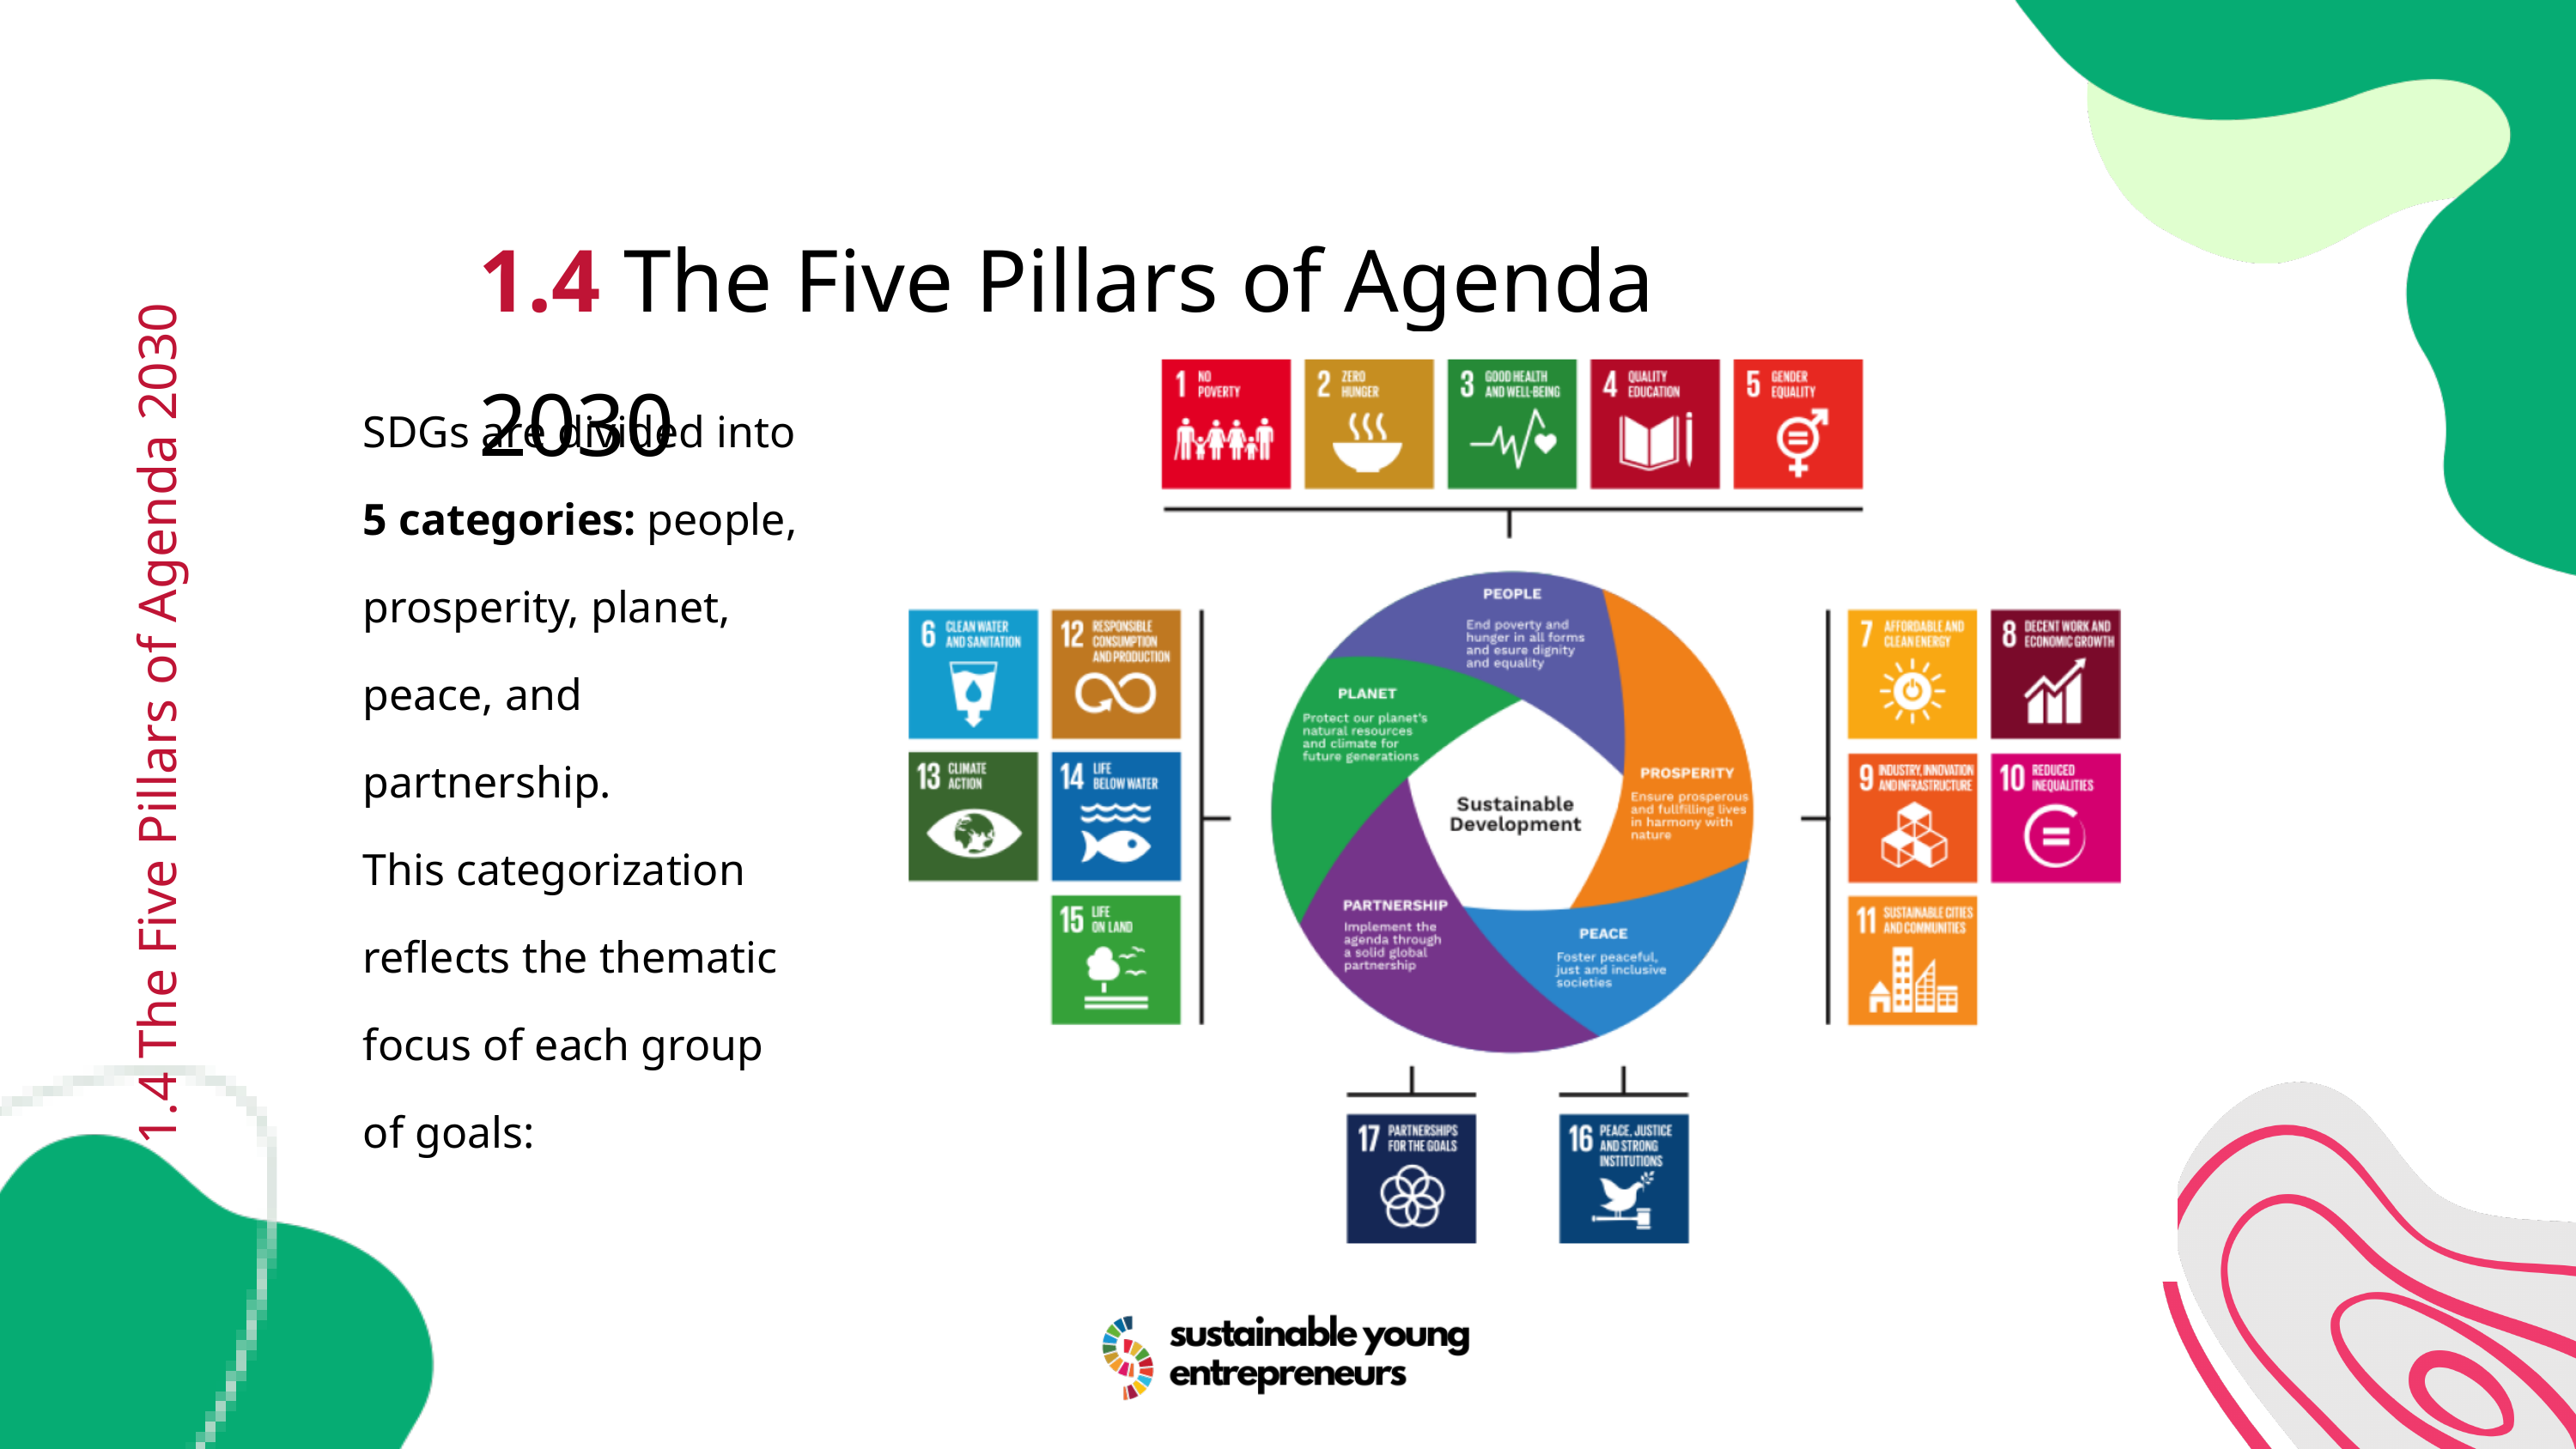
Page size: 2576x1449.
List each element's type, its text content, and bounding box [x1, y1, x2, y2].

text_box [2160, 1082, 2576, 1449]
text_box [0, 1035, 277, 1449]
text_box [277, 1128, 443, 1449]
text_box 1.4 The Five Pillars of Agenda 2030 [478, 185, 1847, 368]
picture [808, 331, 2178, 1282]
text_box SDGs are divided into 5 categories: people, prosperity, planet, peace, and partnership. This categorization reflects the thematic focus of each group of goals: [362, 368, 804, 1157]
text_box 1.4 The Five Pillars of Agenda 2030 [100, 229, 187, 1219]
text_box [1086, 1303, 1490, 1416]
text_box [2014, 0, 2576, 579]
